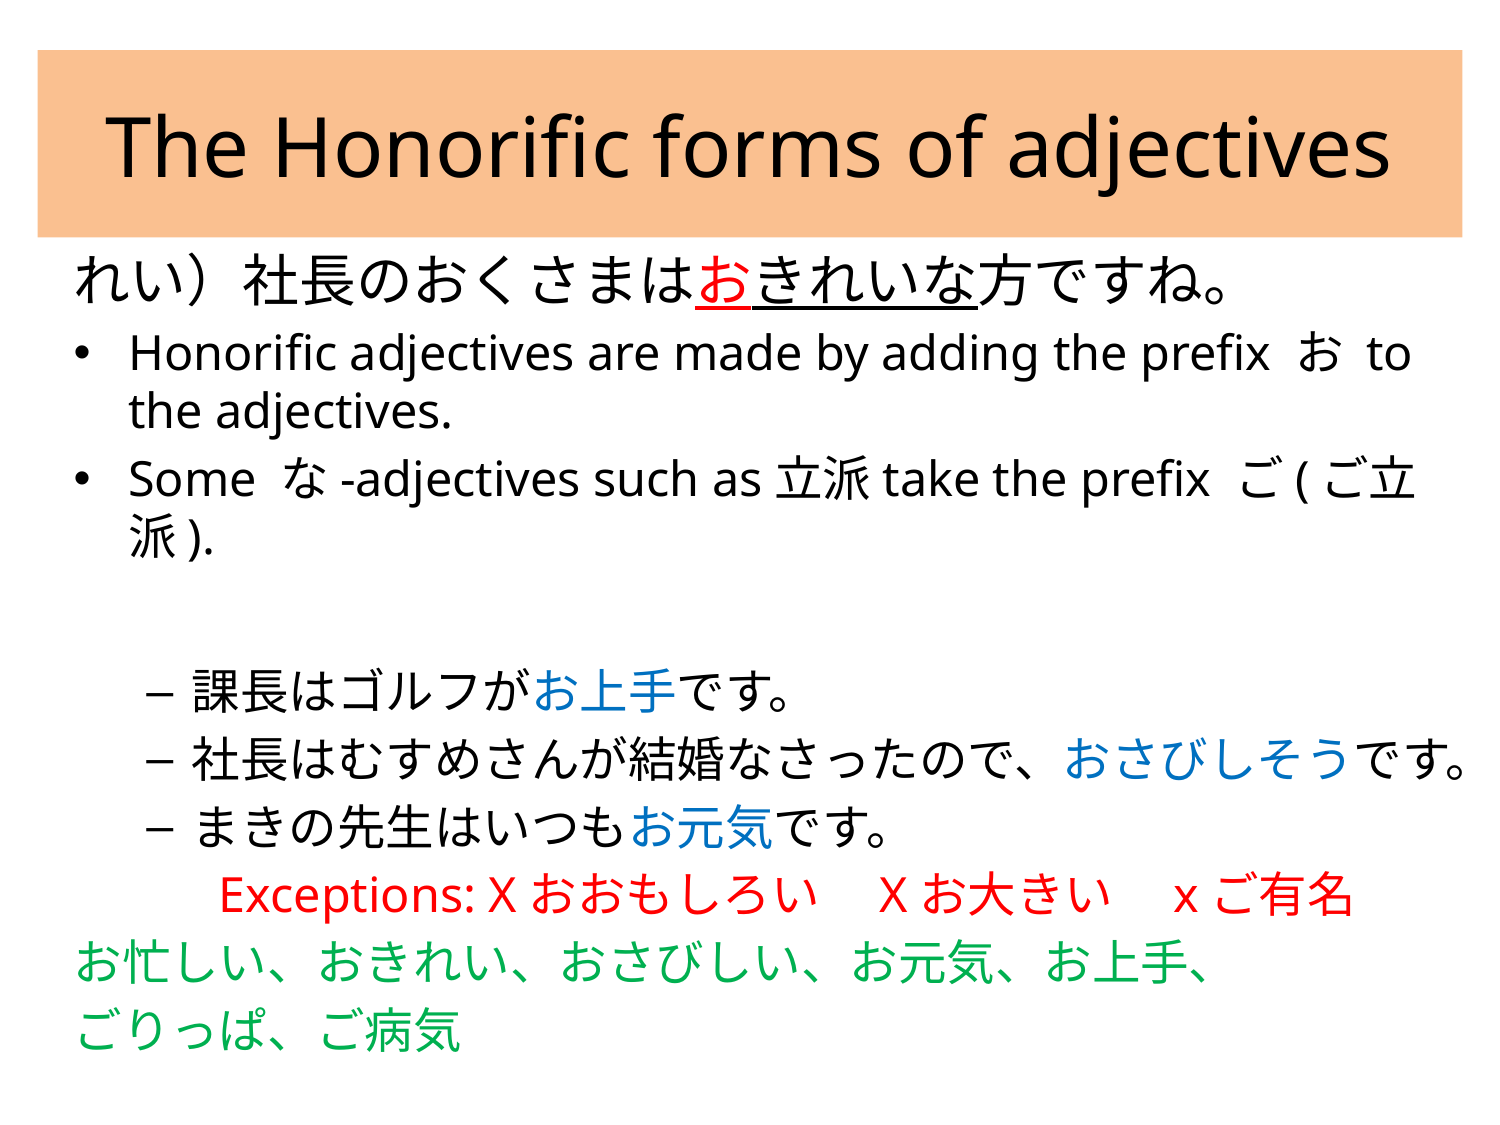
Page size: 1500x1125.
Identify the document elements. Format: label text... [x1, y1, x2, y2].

list れい）社長のおくさまはおきれいな方ですね。 Honorific adjectives are made by adding the prefix お to the adjectives. Some な-adjectives such as立派take the prefix ご(ご立派). 課長はゴルフがお上手です。 社長はむすめさんが結婚なさったので、おさびしそうです。 まきの先生はいつもお元気です。 Exceptions: Xおおもしろい Xお大きい xご有名 お忙しい、おきれい、おさびしい、お元気、お上手、 ごりっぱ、ご病気 [58, 237, 1470, 1088]
title The Honorific forms of adjectives [37, 50, 1463, 238]
